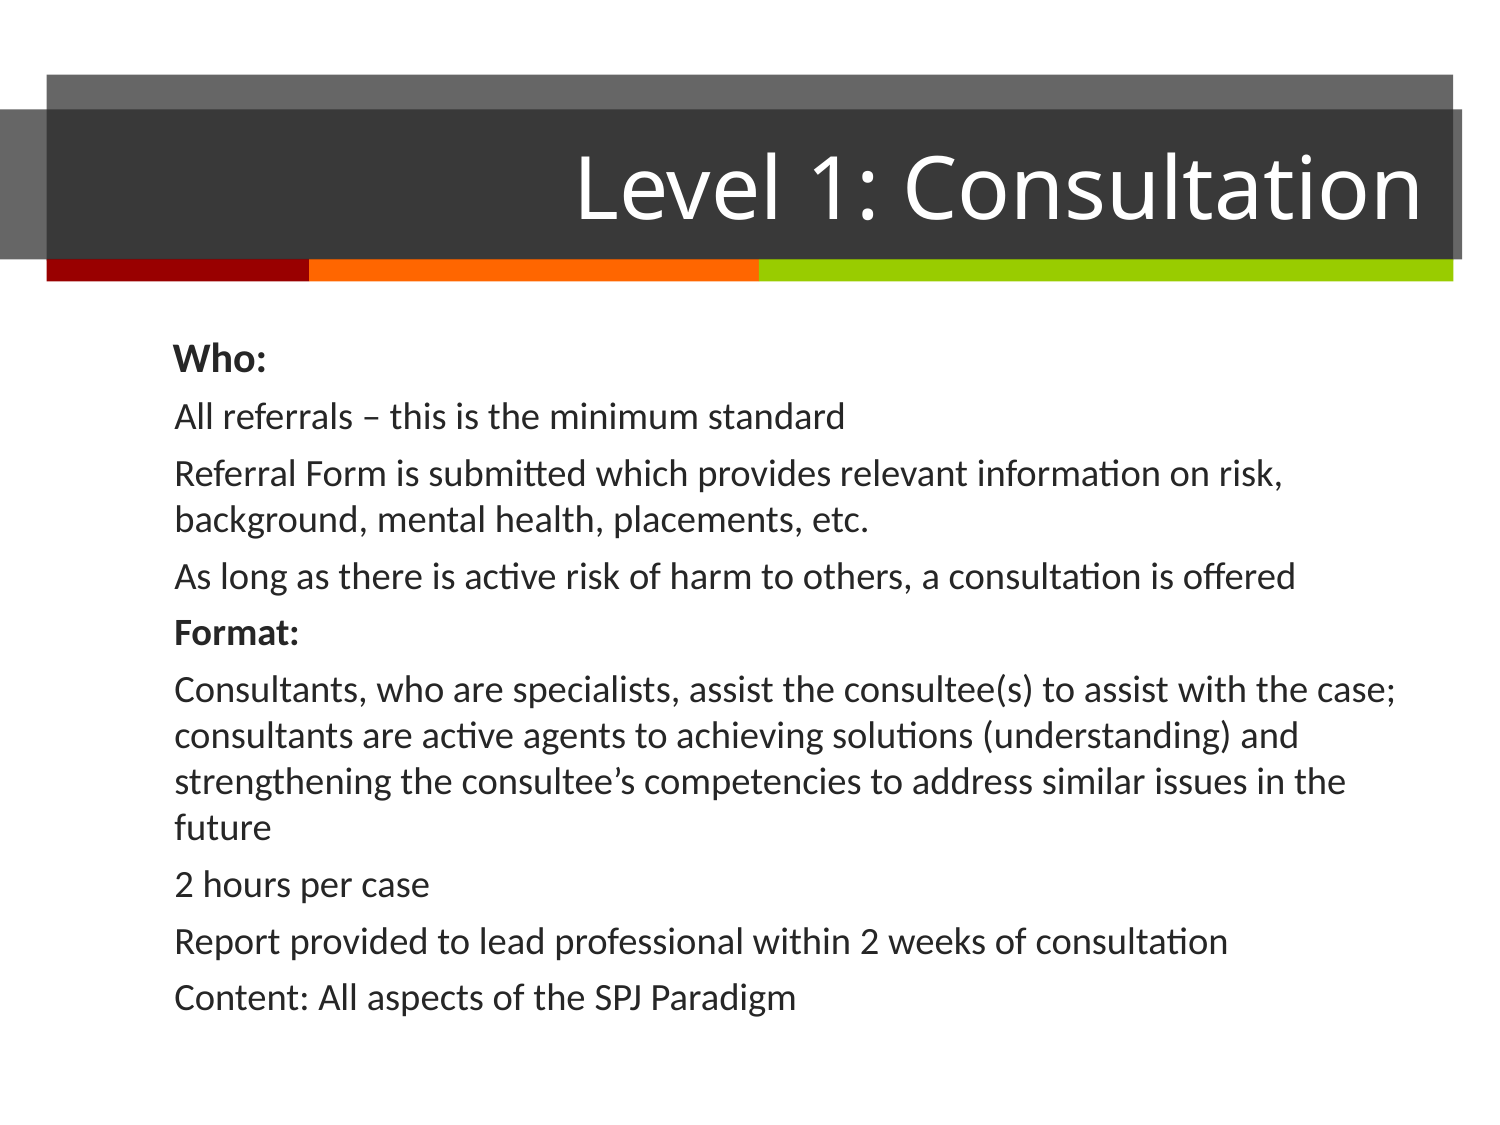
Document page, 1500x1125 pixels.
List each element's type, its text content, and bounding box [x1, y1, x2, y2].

title Level 1: Consultation [0, 109, 1463, 260]
list Who: All referrals – this is the minimum standard Referral Form is submitted which provides relevant information on risk, background, mental health, placements, etc. As long as there is active risk of harm to others, a consultation is offered Format: Consultants, who are specialists, assist the consultee(s) to assist with the case; consultants are active agents to achieving solutions (understanding) and strengthening the consultee’s competencies to address similar issues in the future 2 hours per case Report provided to lead professional within 2 weeks of consultation Content: All aspects of the SPJ Paradigm [91, 323, 1432, 1028]
